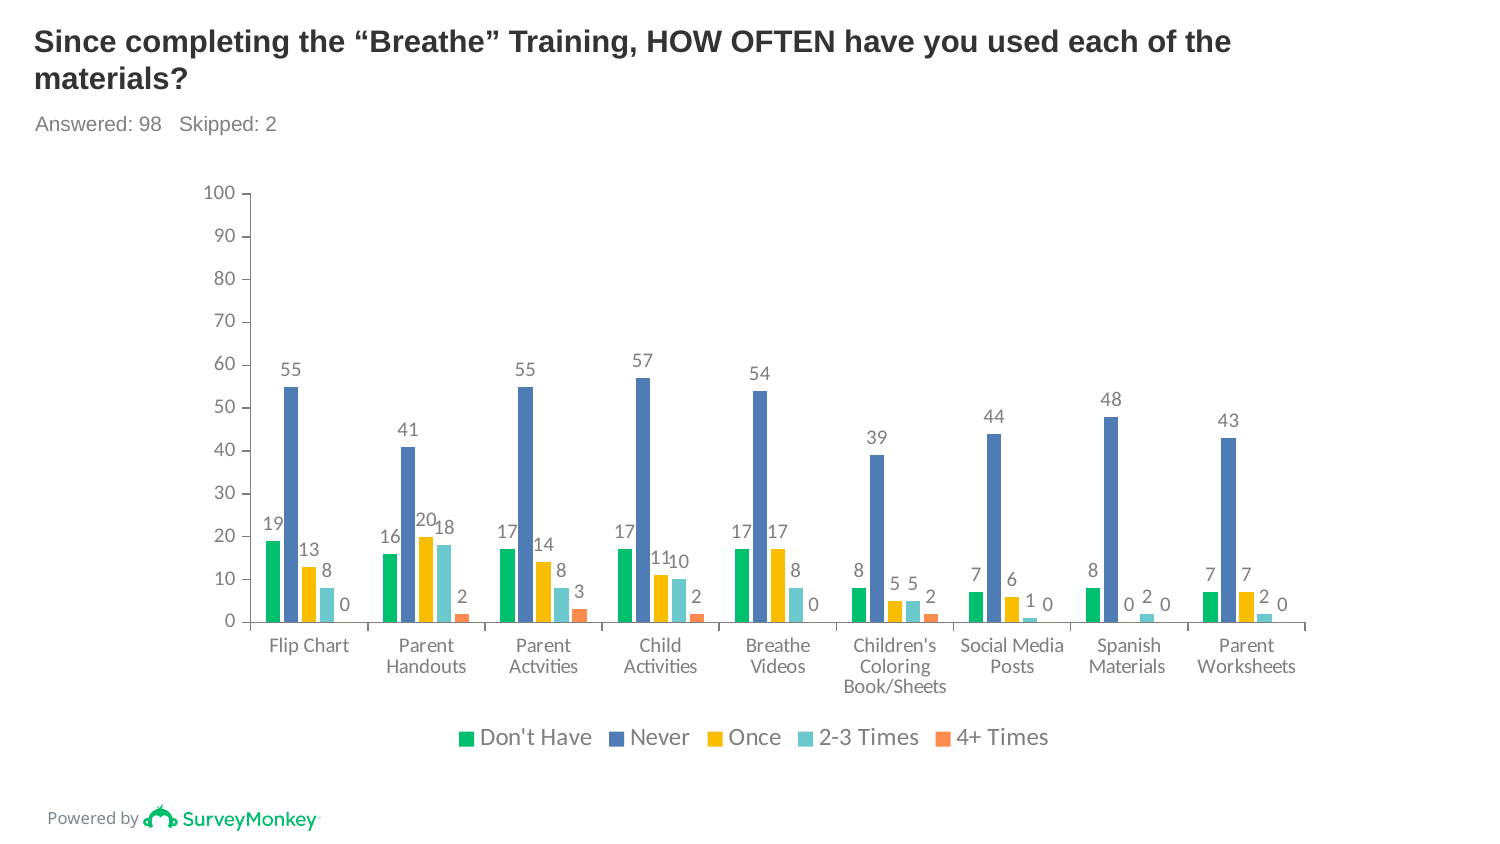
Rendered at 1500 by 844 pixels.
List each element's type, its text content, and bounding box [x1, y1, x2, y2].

chart [179, 171, 1329, 758]
list Answered: 98 Skipped: 2 [20, 102, 1371, 143]
title Since completing the “Breathe” Training, HOW OFTEN have you used each of the materials? [18, 13, 1369, 104]
picture [132, 793, 332, 842]
